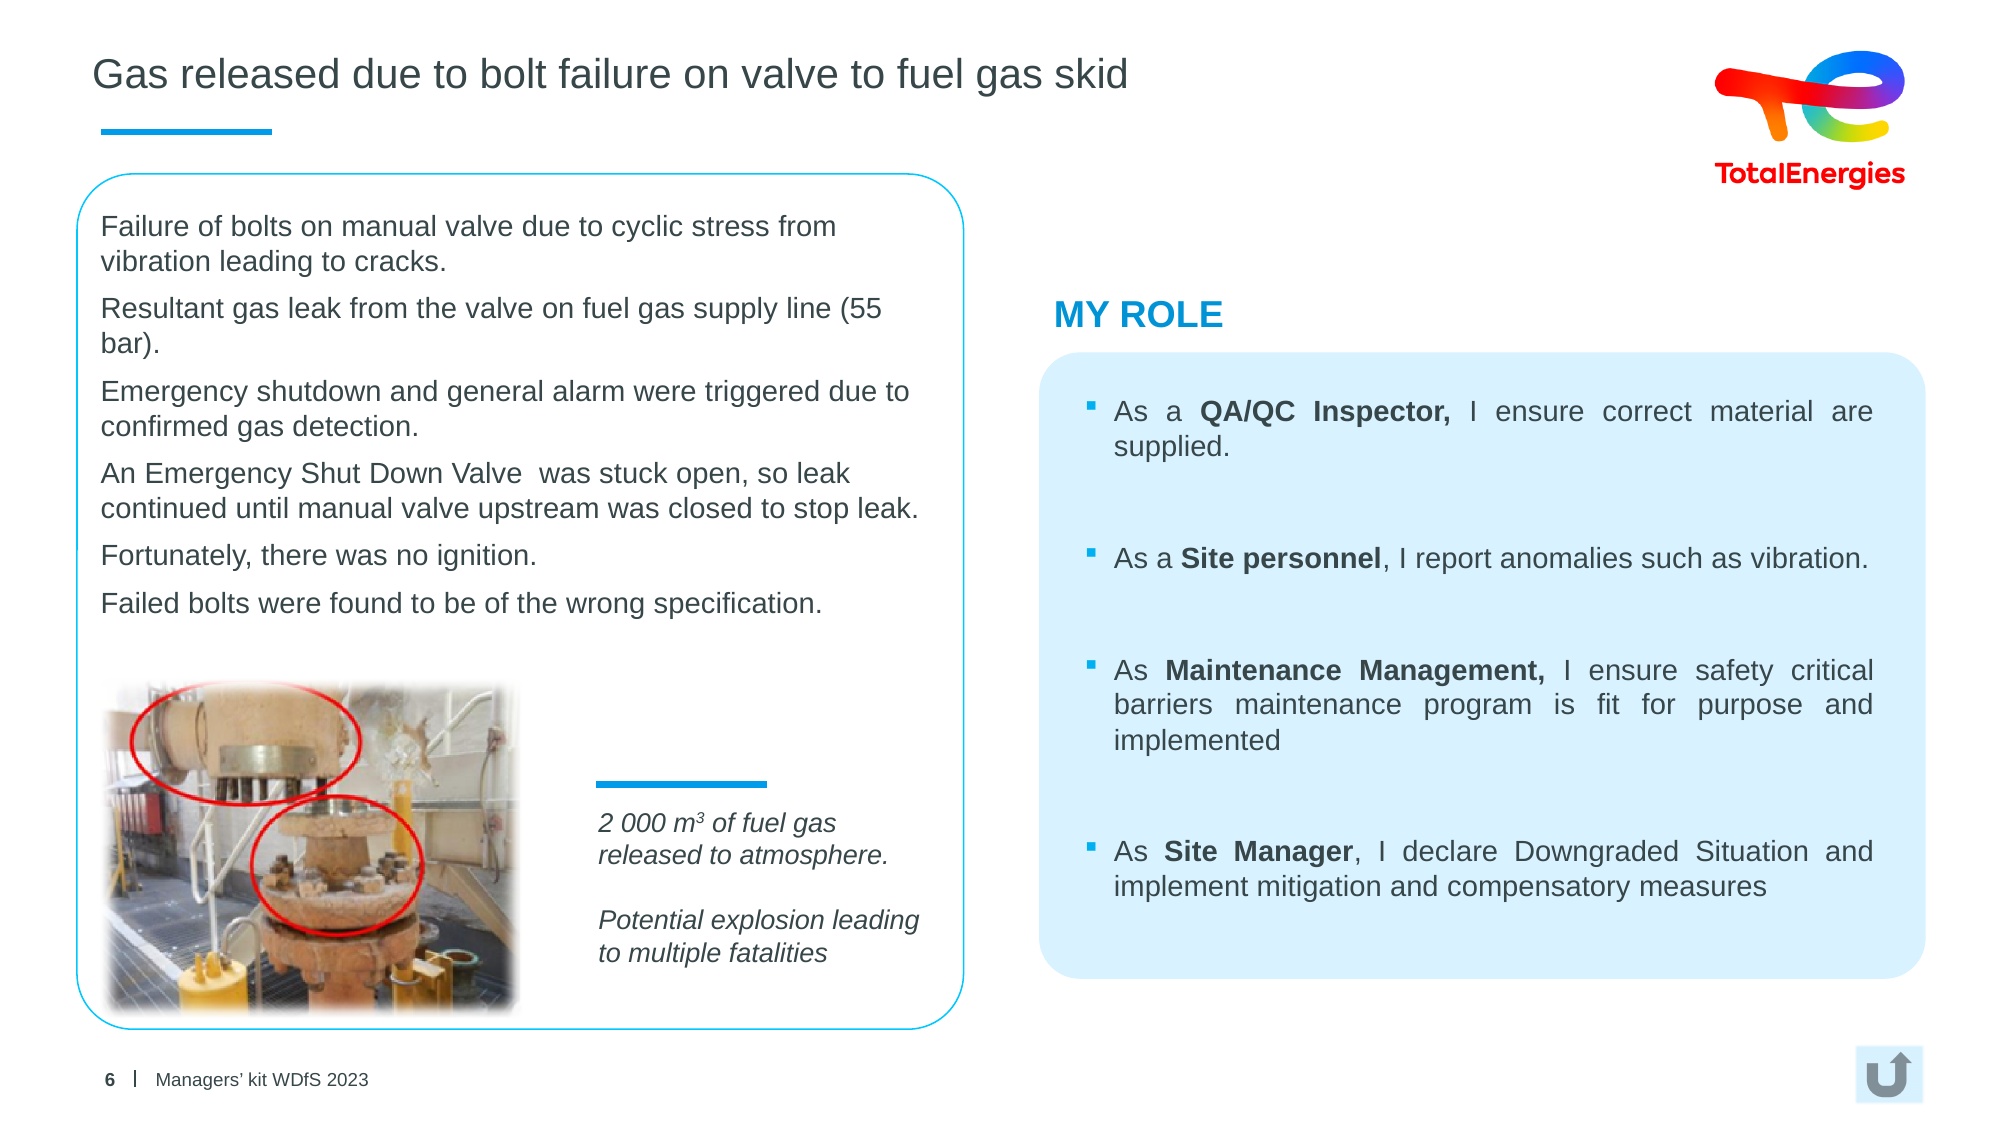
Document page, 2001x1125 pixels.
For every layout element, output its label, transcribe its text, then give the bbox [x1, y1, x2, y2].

slide_number 6 [35, 1058, 131, 1100]
title Gas released due to bolt failure on valve to fuel gas skid [77, 39, 1672, 138]
list Failure of bolts on manual valve due to cyclic stress from vibration leading to cracks. Resultant gas leak from the valve on fuel gas supply line (55 bar). Emergency shutdown and general alarm were triggered due to confirmed gas detection. An Emergency Shut Down Valve was stuck open, so leak continued until manual valve upstream was closed to stop leak. Fortunately, there was no ignition. Failed bolts were found to be of the wrong specification. [77, 199, 967, 1023]
picture [99, 677, 524, 1020]
text_box 2 000 m3 of fuel gas released to atmosphere. Potential explosion leading to multiple fatalities [583, 765, 940, 1008]
text_box [1857, 1047, 1923, 1103]
picture [1688, 24, 1931, 216]
list As a QA/QC Inspector, I ensure correct material are supplied. As a Site personnel, I report anomalies such as vibration. As Maintenance Management, I ensure safety critical barriers maintenance program is fit for purpose and implemented As Site Manager, I declare Downgraded Situation and implement mitigation and compensatory measures [1043, 384, 1890, 981]
footer Managers’ kit WDfS 2023 [140, 1058, 732, 1100]
